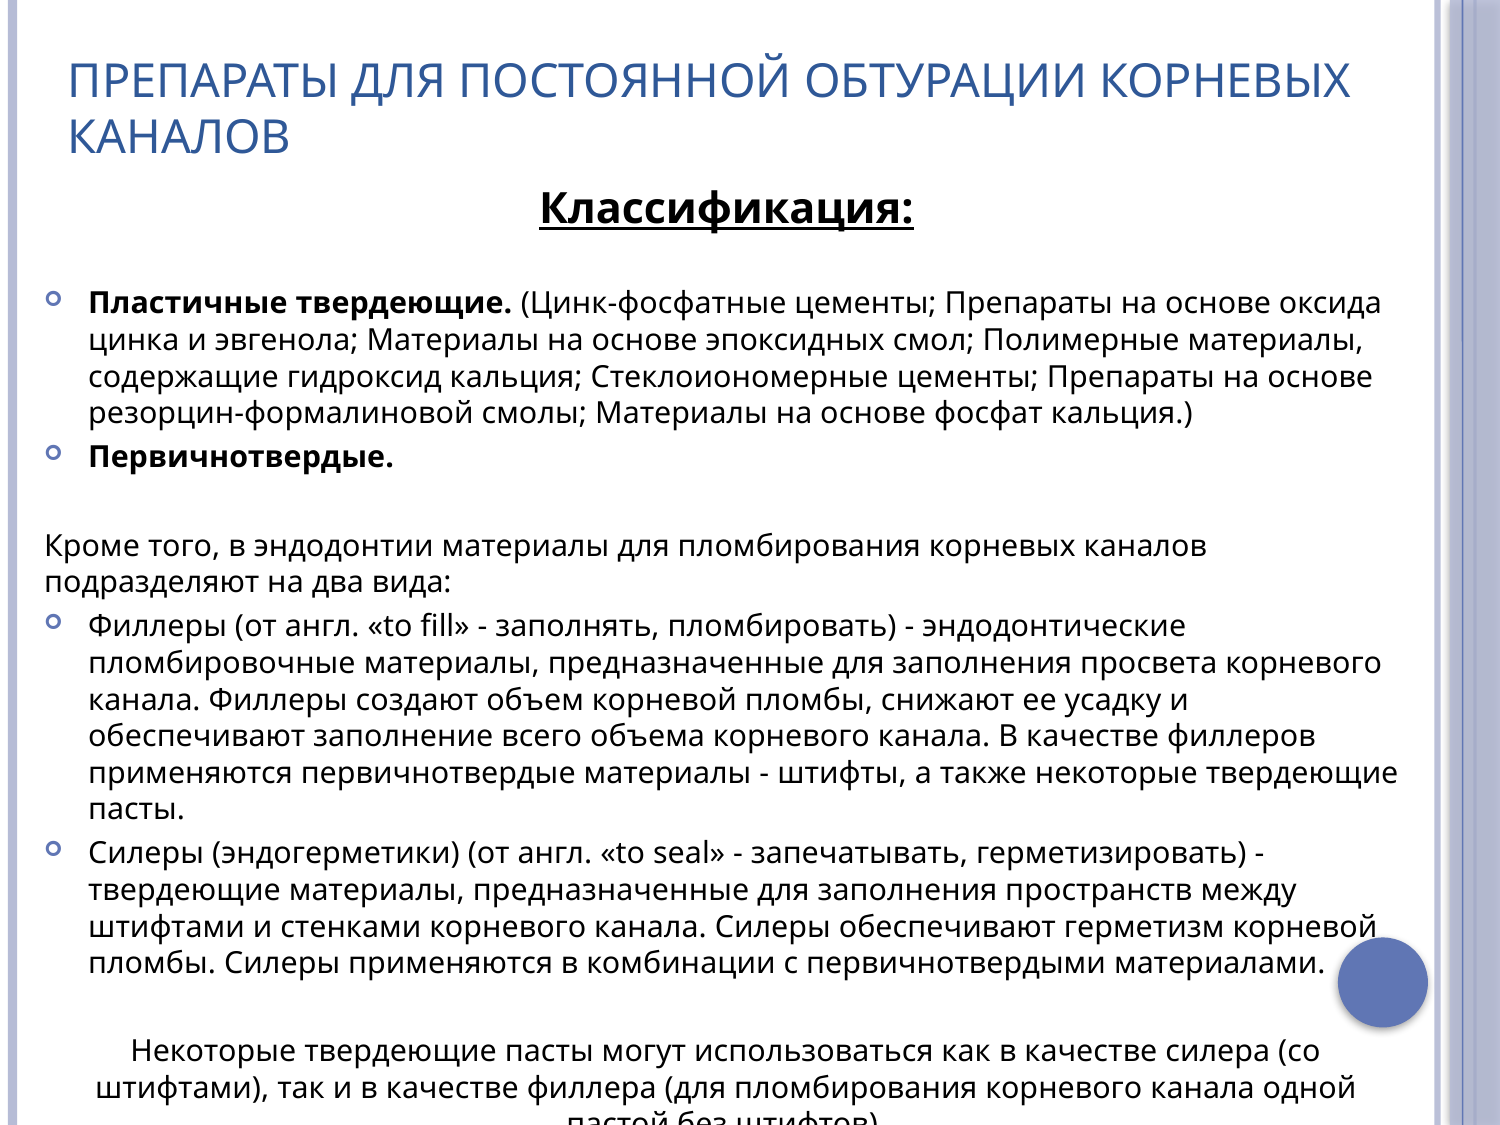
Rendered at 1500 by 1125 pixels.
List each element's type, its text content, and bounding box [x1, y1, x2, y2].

list Классификация: Пластичные твердеющие. (Цинк-фосфатные цементы; Препараты на основе оксида цинка и эвгенола; Материалы на основе эпоксидных смол; Полимерные материалы, содержащие гидроксид кальция; Стеклоиономерные цементы; Препараты на основе резорцин-формалиновой смолы; Материалы на основе фосфат кальция.) Первичнотвердые. Кроме того, в эндодонтии материалы для пломбирования корневых каналов подразделяют на два вида: Филлеры (от англ. «to fill» - заполнять, пломбировать) - эндодонтические пломбировочные материалы, предназначенные для заполнения просвета корневого канала. Филлеры создают объем корневой пломбы, снижают ее усадку и обеспечивают заполнение всего объема корневого канала. В качестве филлеров применяются первичнотвердые материалы - штифты, а также некоторые твердеющие пасты. Силеры (эндогерметики) (от англ. «to seal» - запечатывать, герметизировать) - твердеющие материалы, предназначенные для заполнения пространств между штифтами и стенками корневого канала. Силеры обеспечивают герметизм корневой пломбы. Силеры применяются в комбинации с первичнотвердыми материалами. Некоторые твердеющие пасты могут использоваться как в качестве силера (со штифтами), так и в качестве филлера (для пломбирования корневого канала одной пастой без штифтов). [29, 172, 1424, 1125]
title Препараты для постоянной обтурации корневых каналов [53, 42, 1378, 171]
